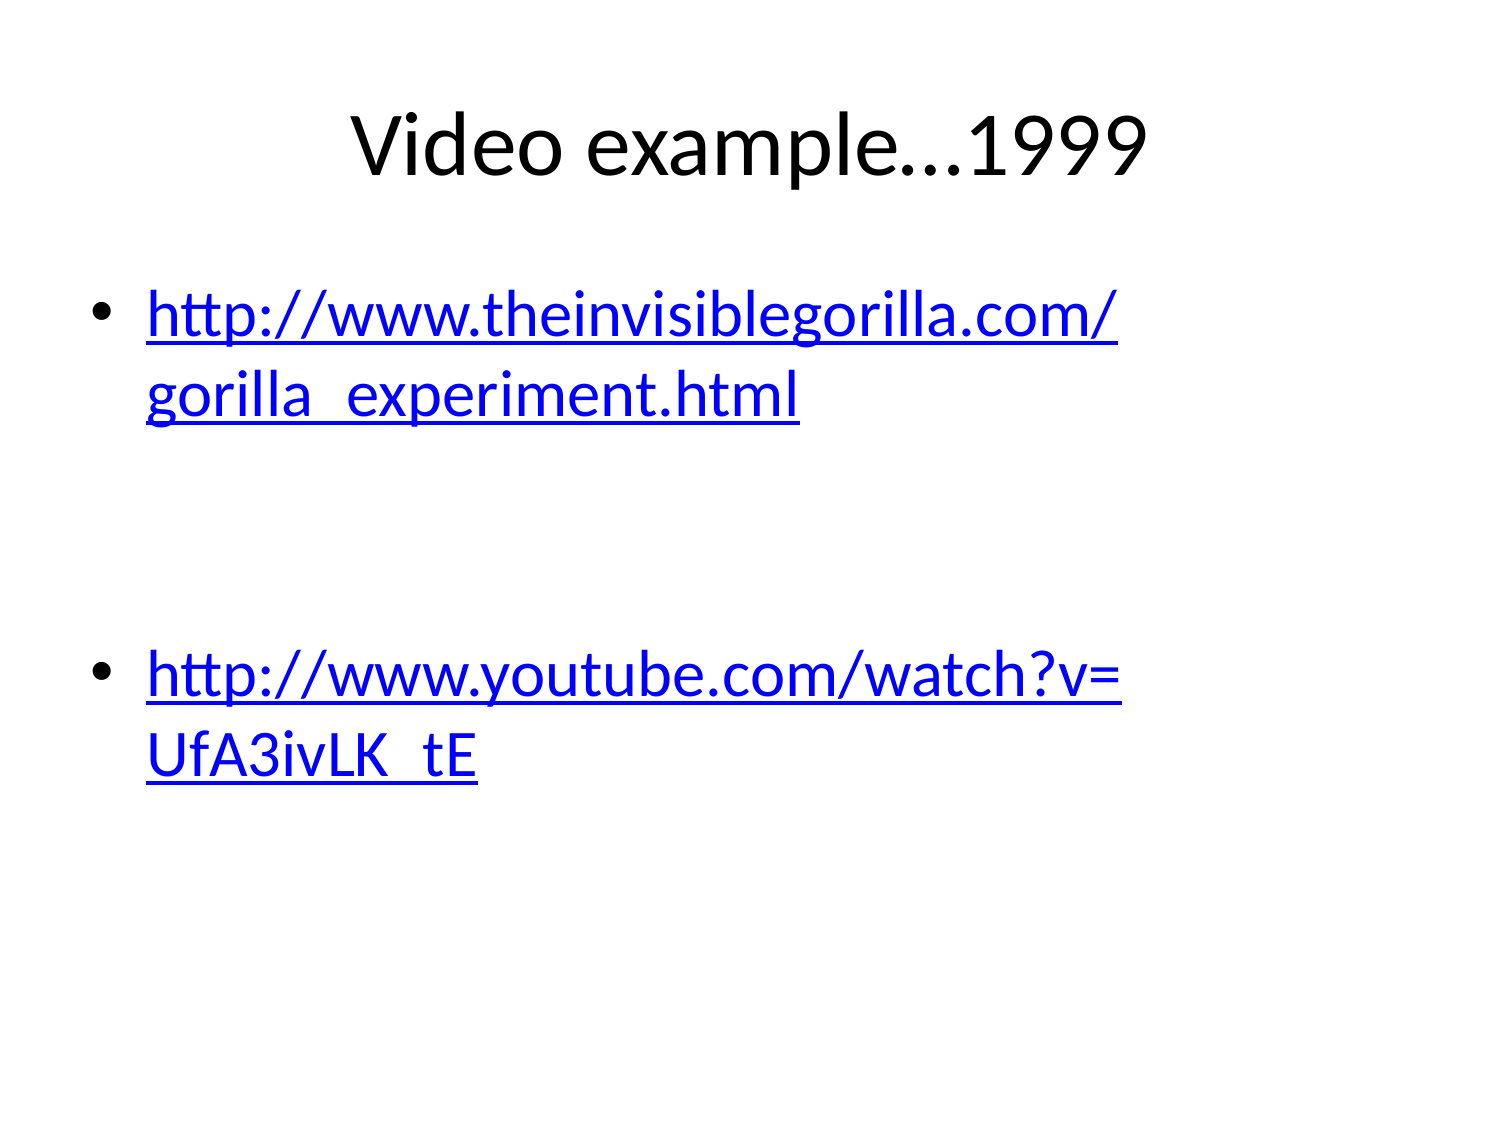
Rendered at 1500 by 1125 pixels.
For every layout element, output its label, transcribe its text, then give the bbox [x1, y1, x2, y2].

list http://www.theinvisiblegorilla.com/gorilla_experiment.html http://www.youtube.com/watch?v=UfA3ivLK_tE [75, 262, 1425, 1005]
title Video example…1999 [75, 45, 1425, 233]
